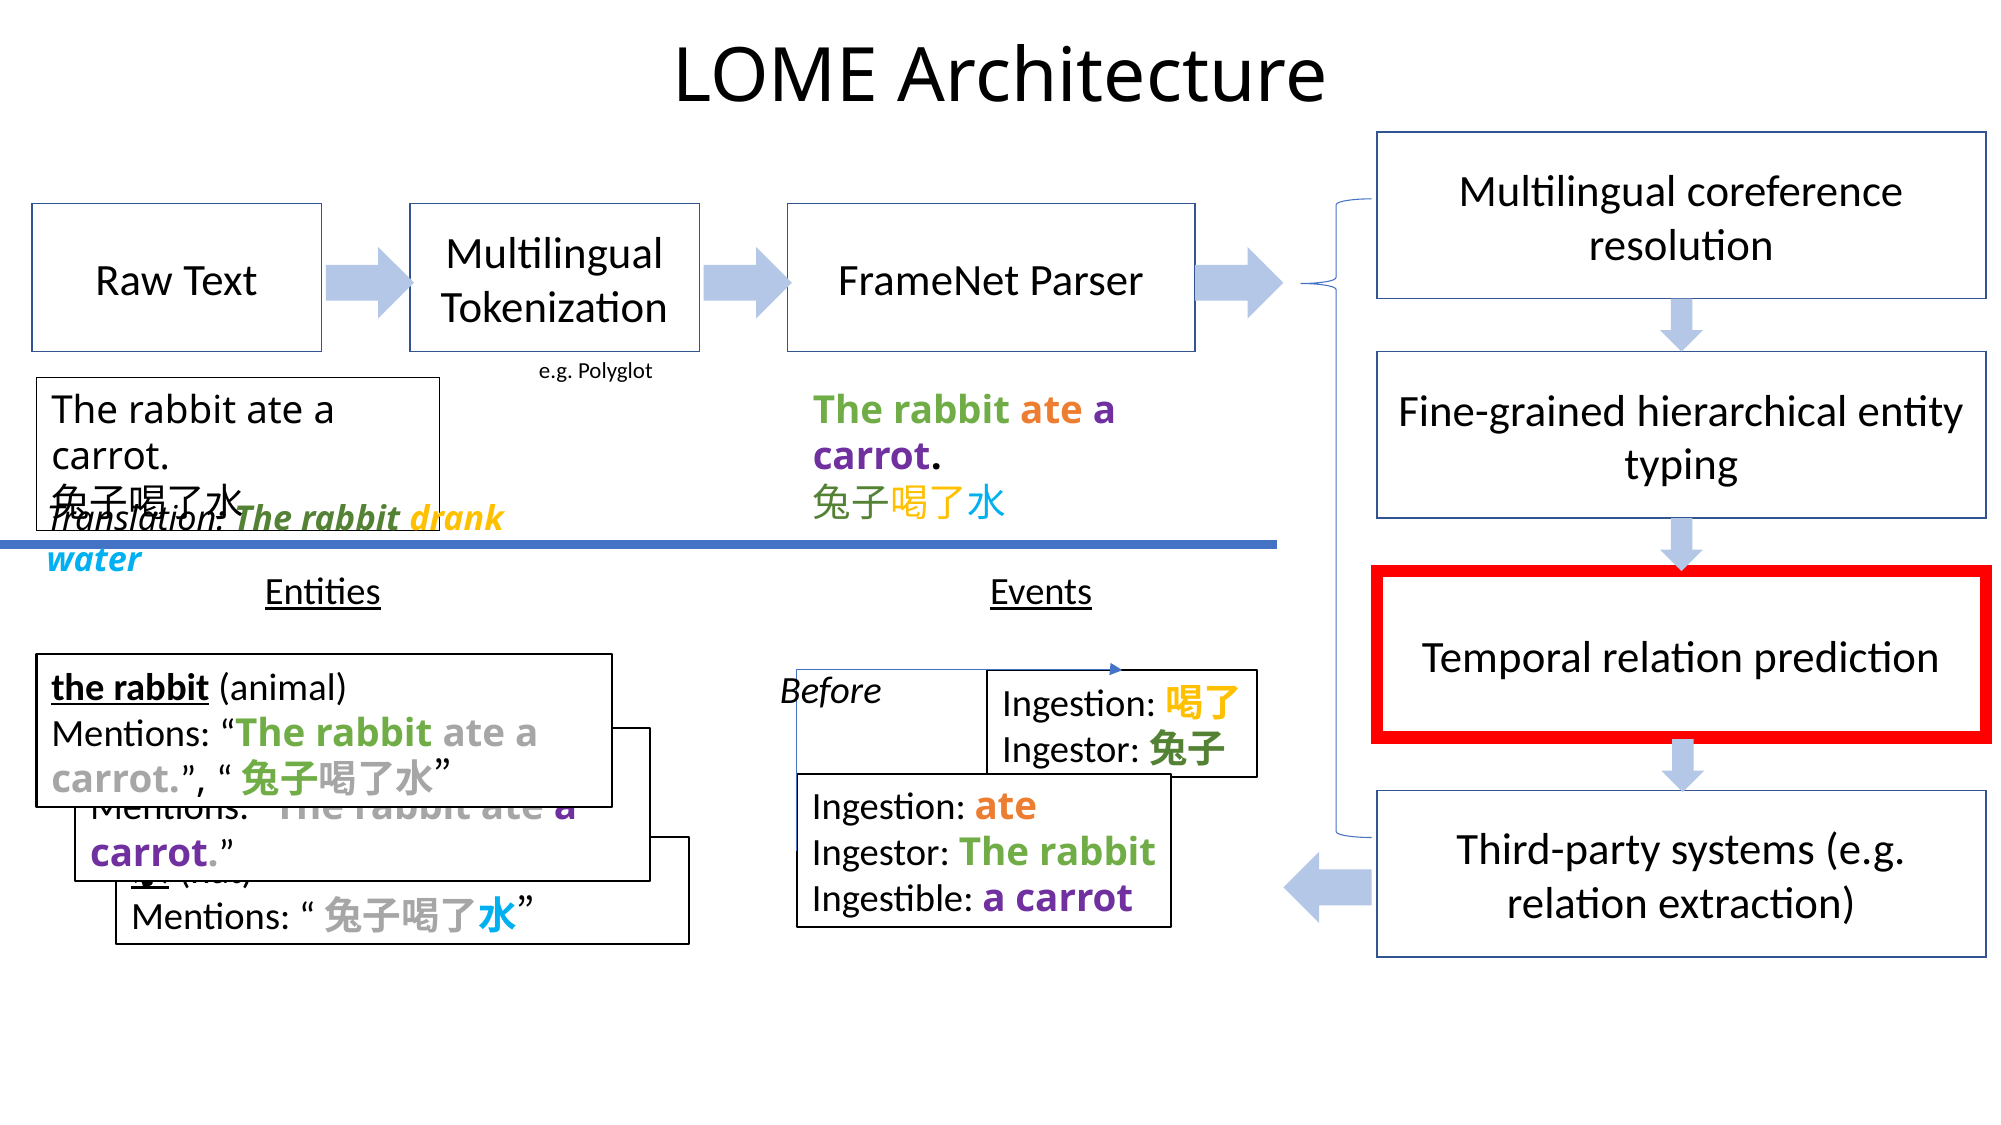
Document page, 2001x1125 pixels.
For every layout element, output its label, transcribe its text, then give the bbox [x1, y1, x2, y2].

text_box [31, 132, 1986, 958]
title LOME Architecture [137, 10, 1863, 132]
